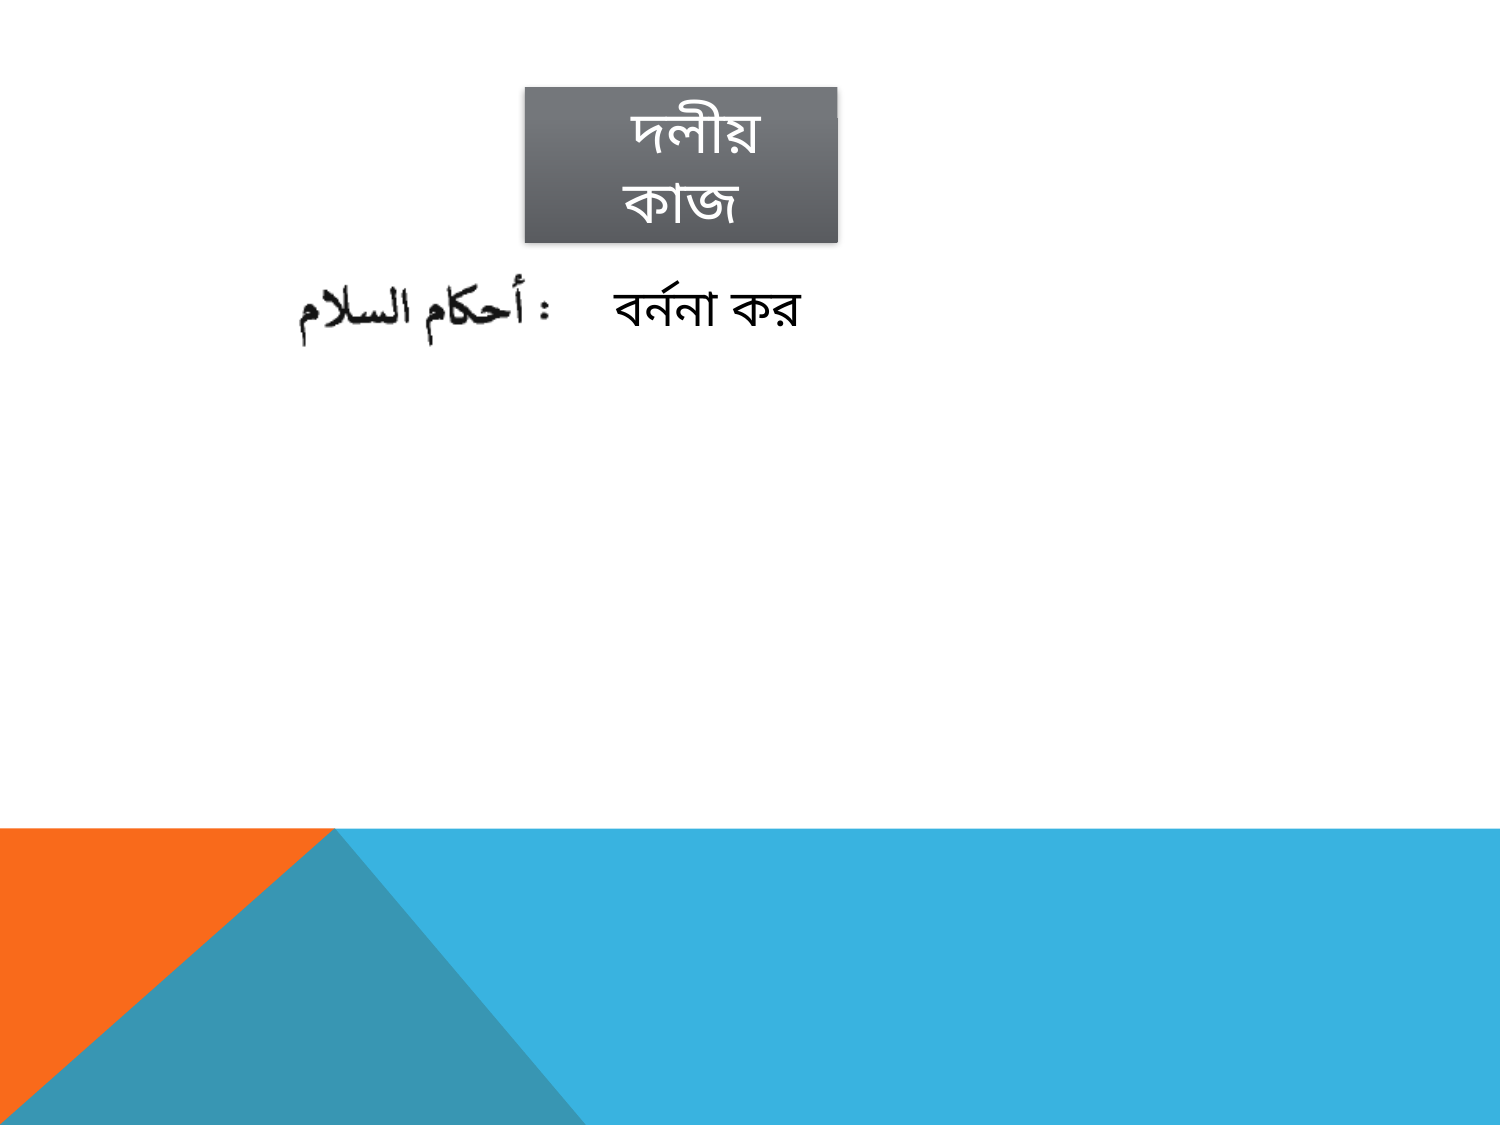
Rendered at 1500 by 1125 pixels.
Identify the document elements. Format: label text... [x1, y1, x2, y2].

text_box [287, 268, 1101, 351]
text_box দলীয় কাজ [524, 87, 838, 243]
